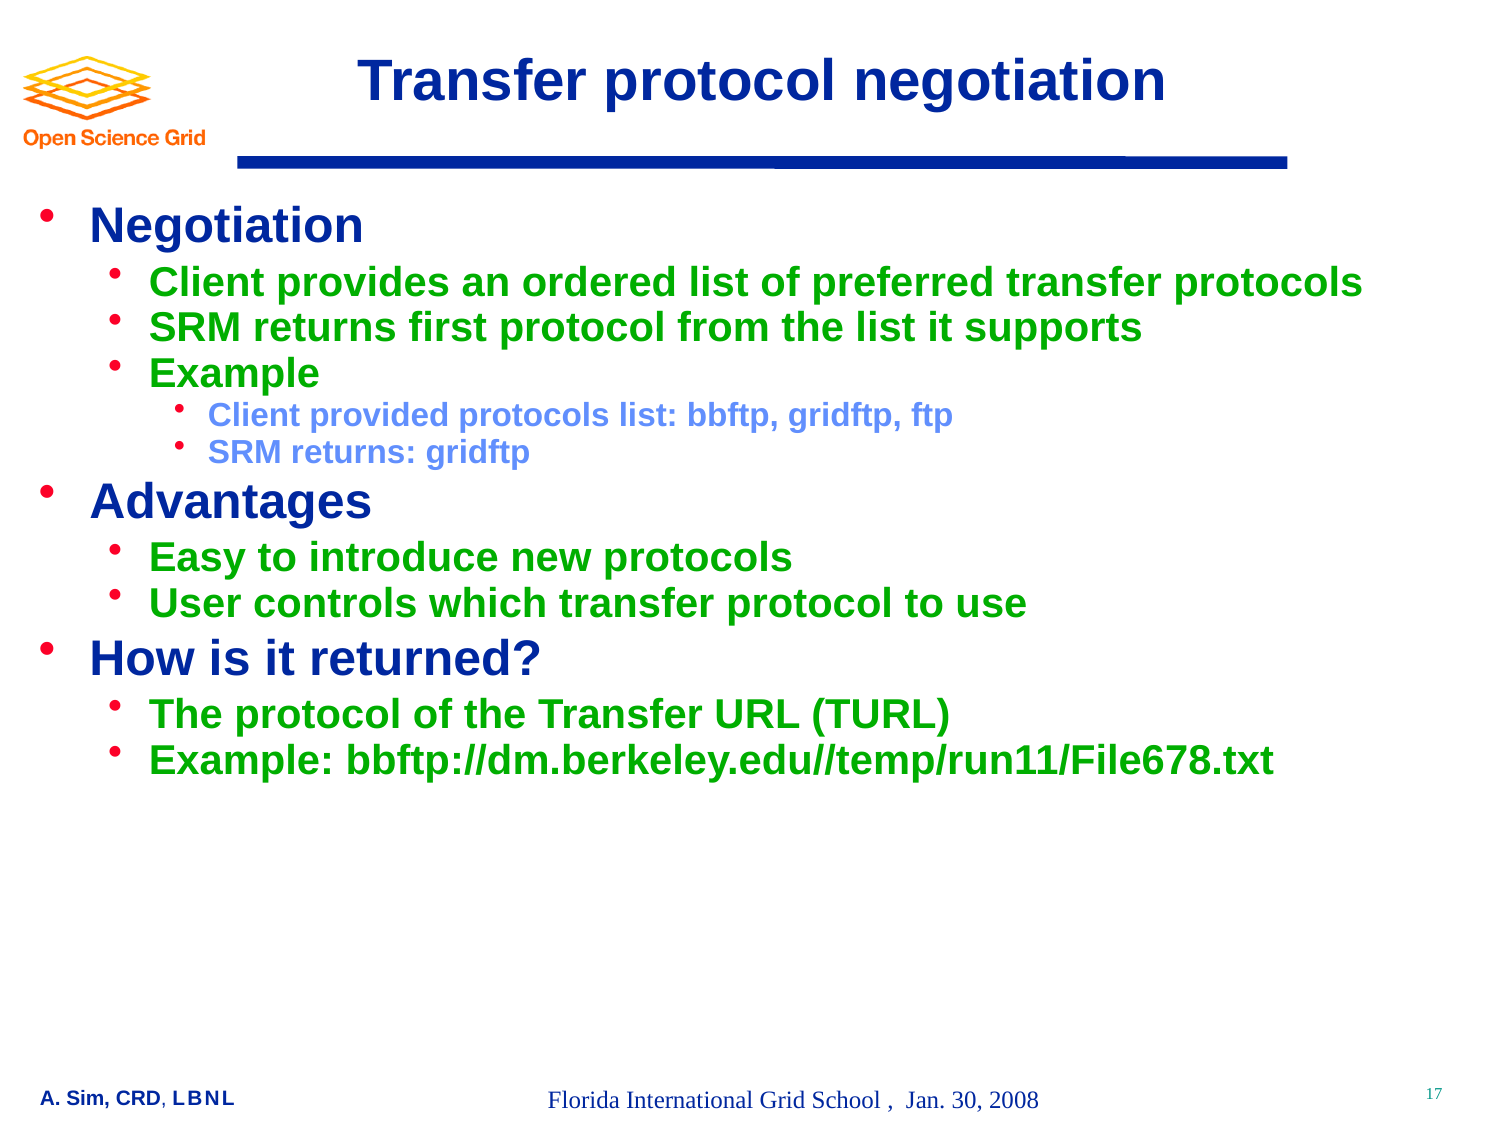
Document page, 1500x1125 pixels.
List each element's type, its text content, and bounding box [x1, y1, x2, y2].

title Transfer protocol negotiation [236, 0, 1288, 156]
list Negotiation Client provides an ordered list of preferred transfer protocols SRM returns first protocol from the list it supports Example Client provided protocols list: bbftp, gridftp, ftp SRM returns: gridftp Advantages Easy to introduce new protocols User controls which transfer protocol to use How is it returned? The protocol of the Transfer URL (TURL) Example: bbftp://dm.berkeley.edu//temp/run11/File678.txt [24, 199, 1476, 1063]
picture [4, 37, 224, 163]
